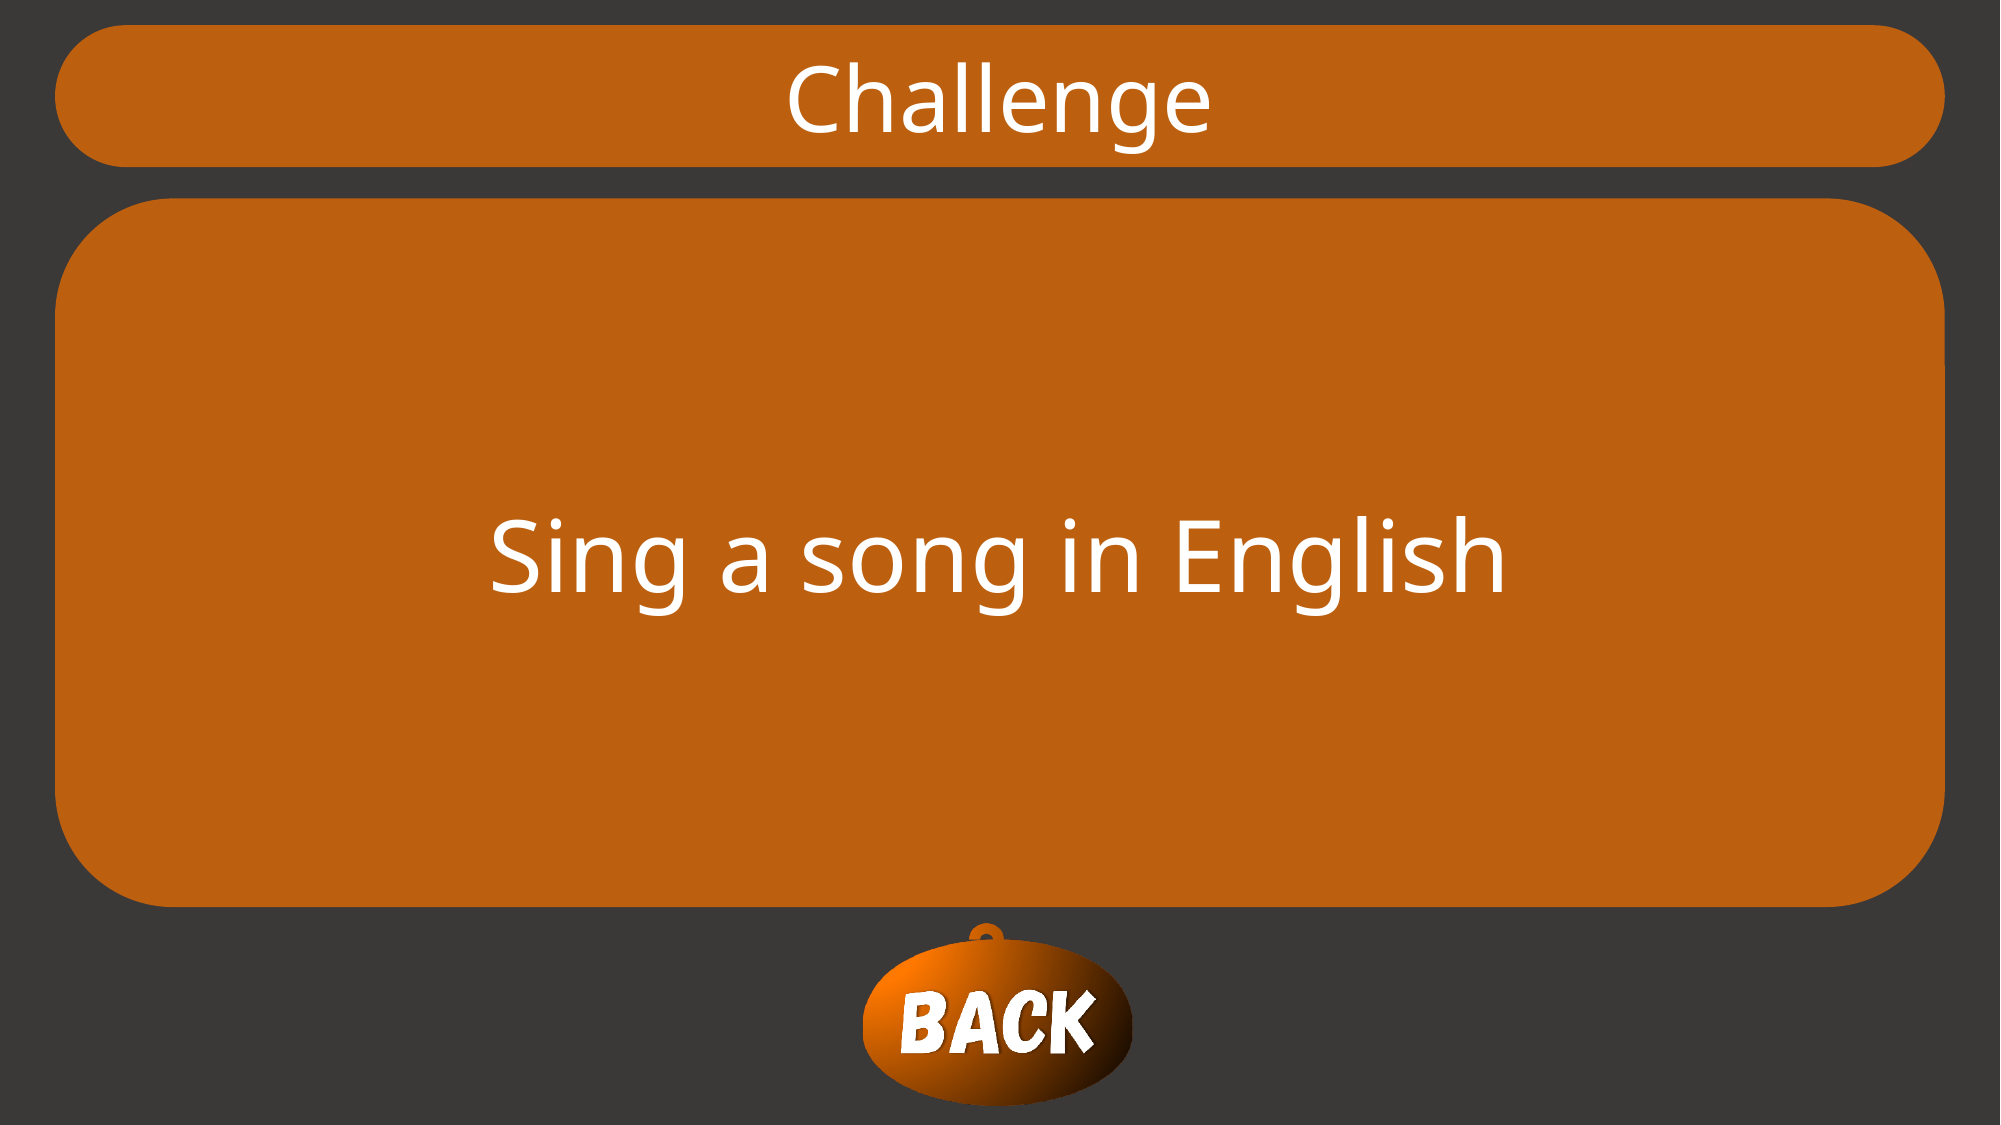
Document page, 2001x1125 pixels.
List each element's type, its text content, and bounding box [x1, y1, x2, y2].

picture [852, 922, 1148, 1115]
text_box Sing a song in English [54, 197, 1946, 909]
text_box Challenge [54, 24, 1946, 169]
